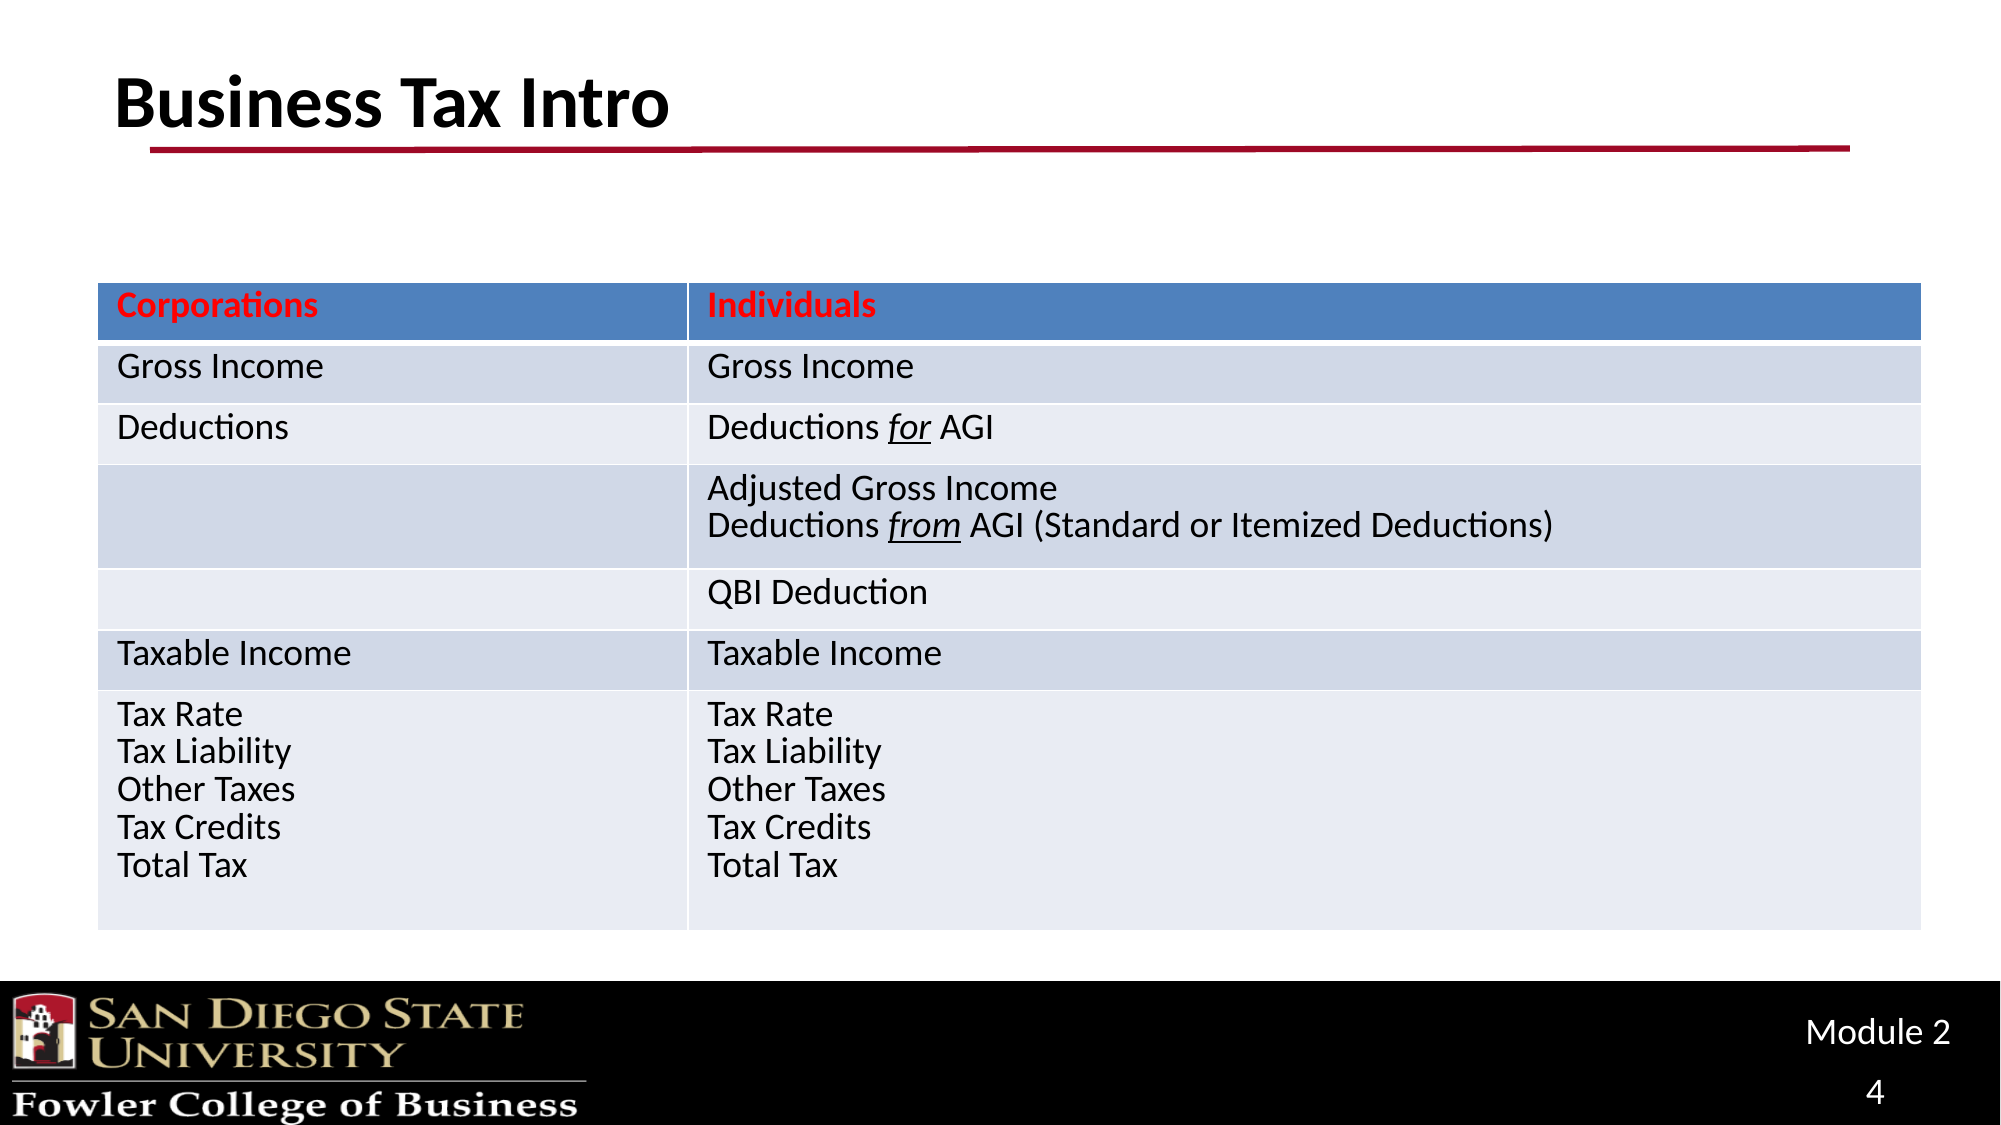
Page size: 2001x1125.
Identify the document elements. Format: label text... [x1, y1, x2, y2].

table_cell Adjusted Gross Income Deductions from AGI (Standard or Itemized Deductions) [689, 465, 1921, 568]
table_cell Tax Rate Tax Liability Other Taxes Tax Credits Total Tax [689, 691, 1921, 930]
table_cell Tax Rate Tax Liability Other Taxes Tax Credits Total Tax [98, 691, 687, 930]
table_header Individuals [689, 283, 1921, 340]
slide_number 4 [1851, 1059, 1989, 1124]
table_cell Gross Income [98, 346, 687, 403]
table_cell Taxable Income [689, 631, 1921, 690]
table_cell [98, 570, 687, 629]
table_header Corporations [98, 283, 687, 340]
slide_number Module 2 [1790, 999, 1989, 1060]
table_cell QBI Deduction [689, 570, 1921, 629]
picture [12, 992, 588, 1125]
table_cell Taxable Income [98, 631, 687, 690]
table_cell Gross Income [689, 346, 1921, 403]
title Business Tax Intro [99, 45, 1900, 233]
table_cell Deductions for AGI [689, 405, 1921, 464]
table_cell Deductions [98, 405, 687, 464]
table_cell [98, 465, 687, 568]
